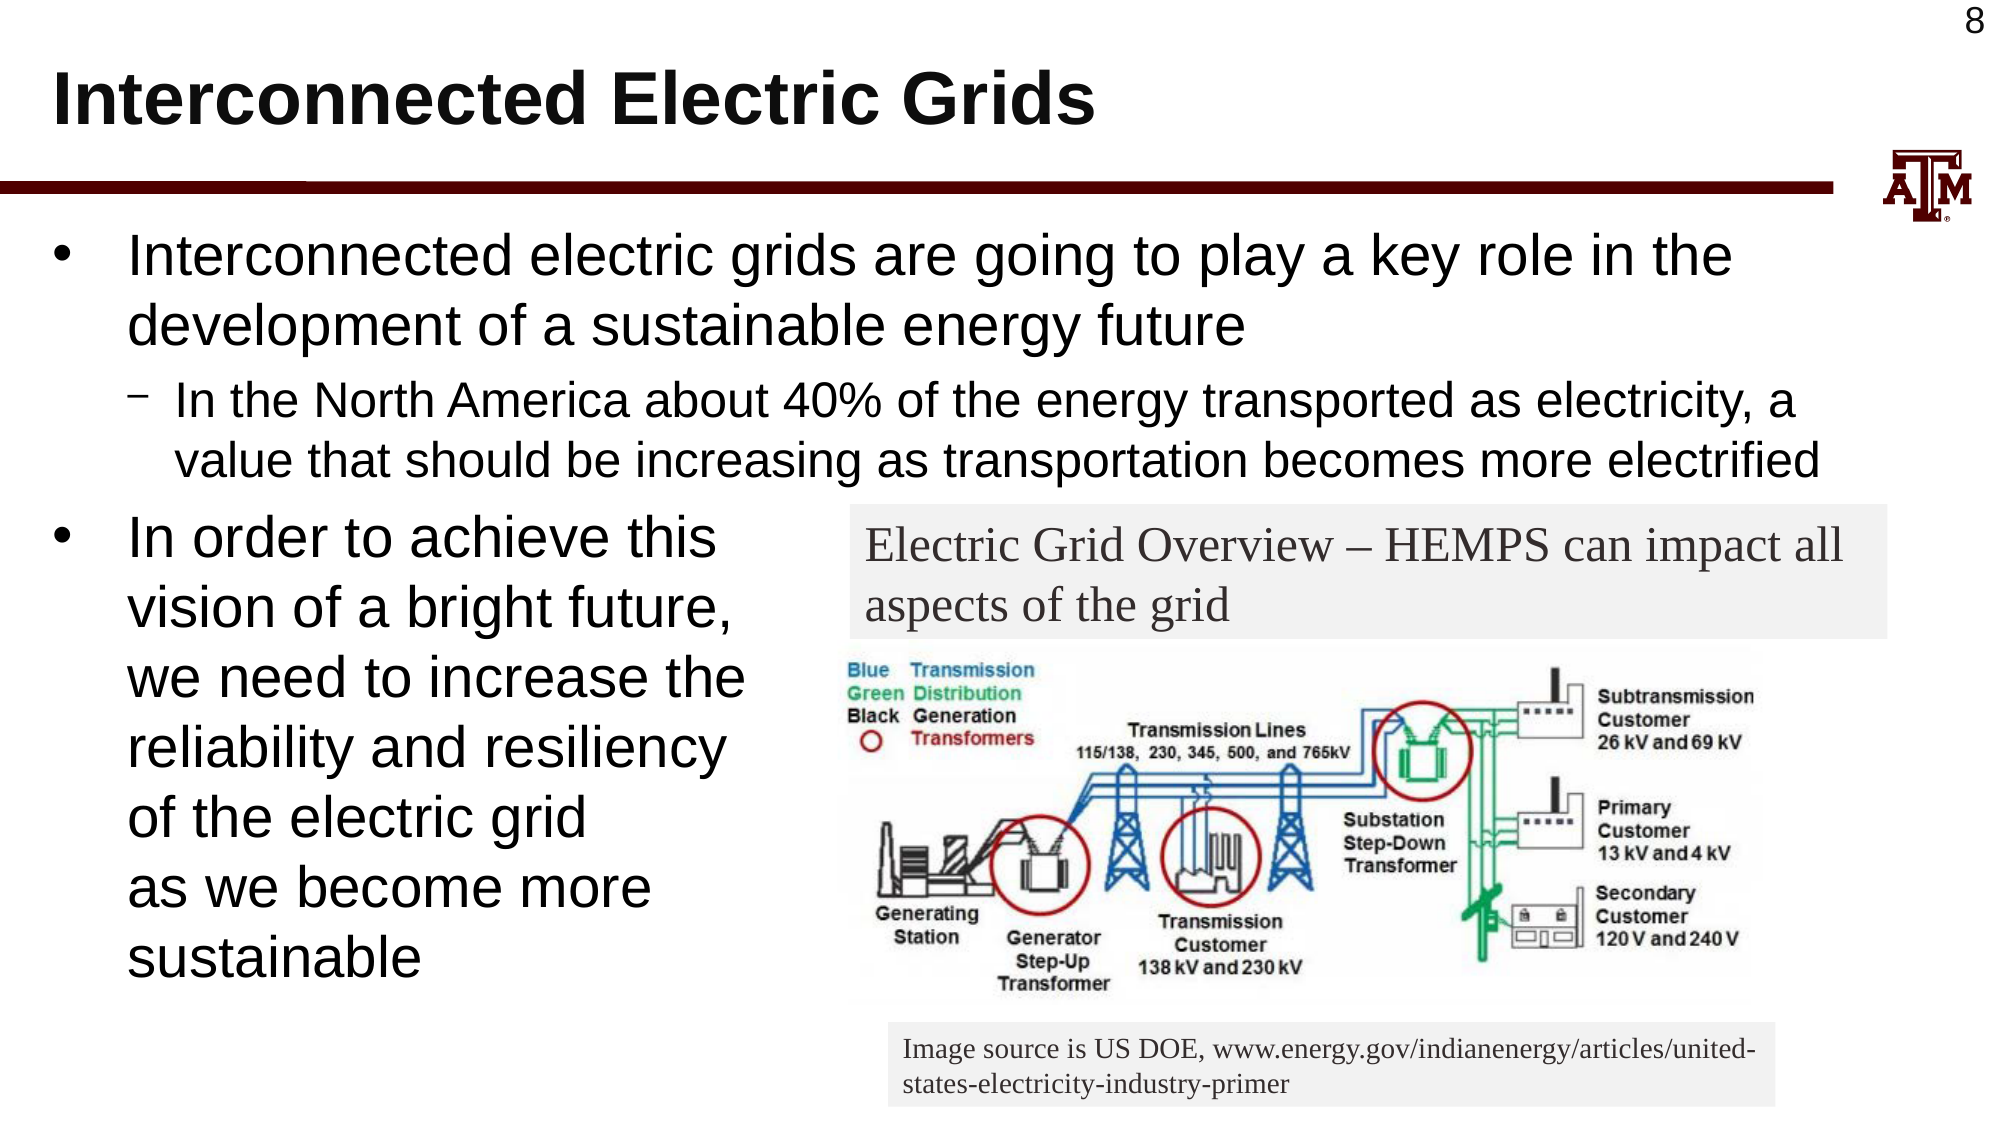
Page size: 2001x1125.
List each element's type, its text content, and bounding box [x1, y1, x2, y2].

list Interconnected electric grids are going to play a key role in the development of a sustainable energy future In the North America about 40% of the energy transported as electricity, a value that should be increasing as transportation becomes more electrified In order to achieve this vision of a bright future, we need to increase the reliability and resiliency of the electric grid as we become more sustainable [37, 209, 1876, 1063]
picture [1870, 129, 1984, 242]
text_box Image source is US DOE, www.energy.gov/indianenergy/articles/united-states-electricity-industry-primer [888, 1022, 1776, 1107]
text_box Electric Grid Overview – HEMPS can impact all aspects of the grid [849, 504, 1888, 639]
picture [837, 640, 1763, 1005]
title Interconnected Electric Grids [37, 12, 1851, 188]
